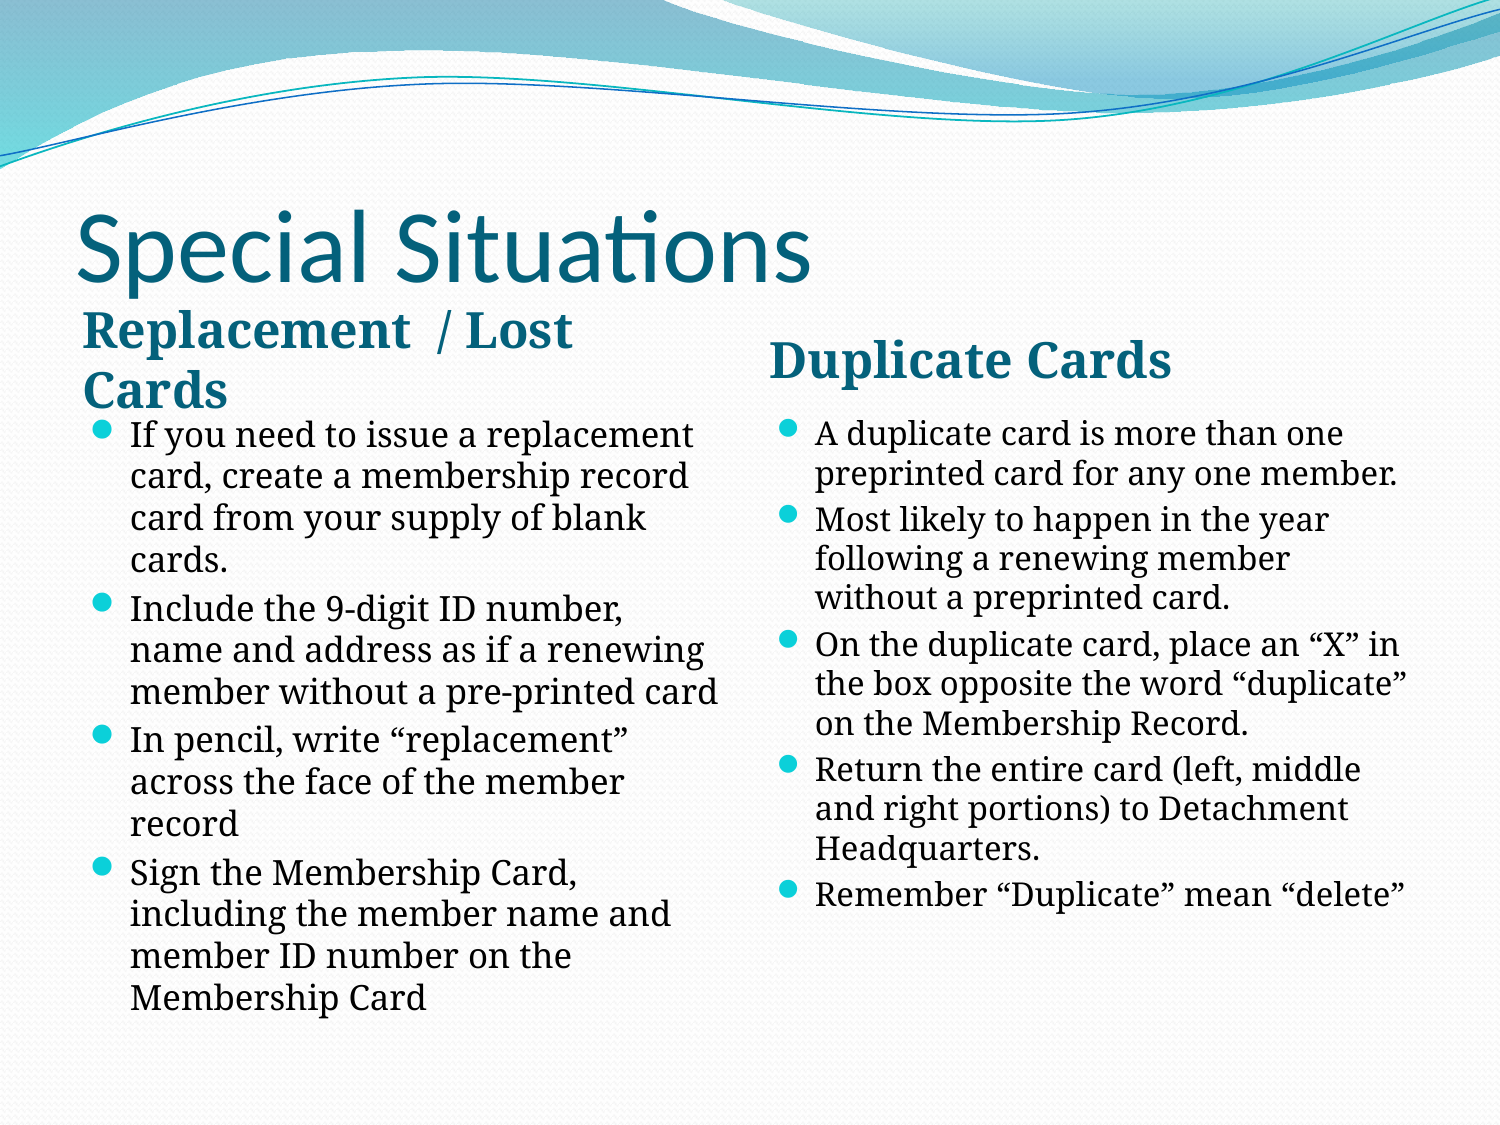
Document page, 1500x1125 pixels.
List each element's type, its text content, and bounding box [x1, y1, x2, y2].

list If you need to issue a replacement card, create a membership record card from your supply of blank cards. Include the 9-digit ID number, name and address as if a renewing member without a pre-printed card In pencil, write “replacement” across the face of the member record Sign the Membership Card, including the member name and member ID number on the Membership Card [75, 412, 738, 1044]
title Special Situations [75, 115, 1425, 303]
list A duplicate card is more than one preprinted card for any one member. Most likely to happen in the year following a renewing member without a preprinted card. On the duplicate card, place an “X” in the box opposite the word “duplicate” on the Membership Record. Return the entire card (left, middle and right portions) to Detachment Headquarters. Remember “Duplicate” mean “delete” [761, 412, 1425, 1044]
list Duplicate Cards [761, 305, 1425, 412]
list Replacement / Lost Cards [75, 304, 738, 412]
